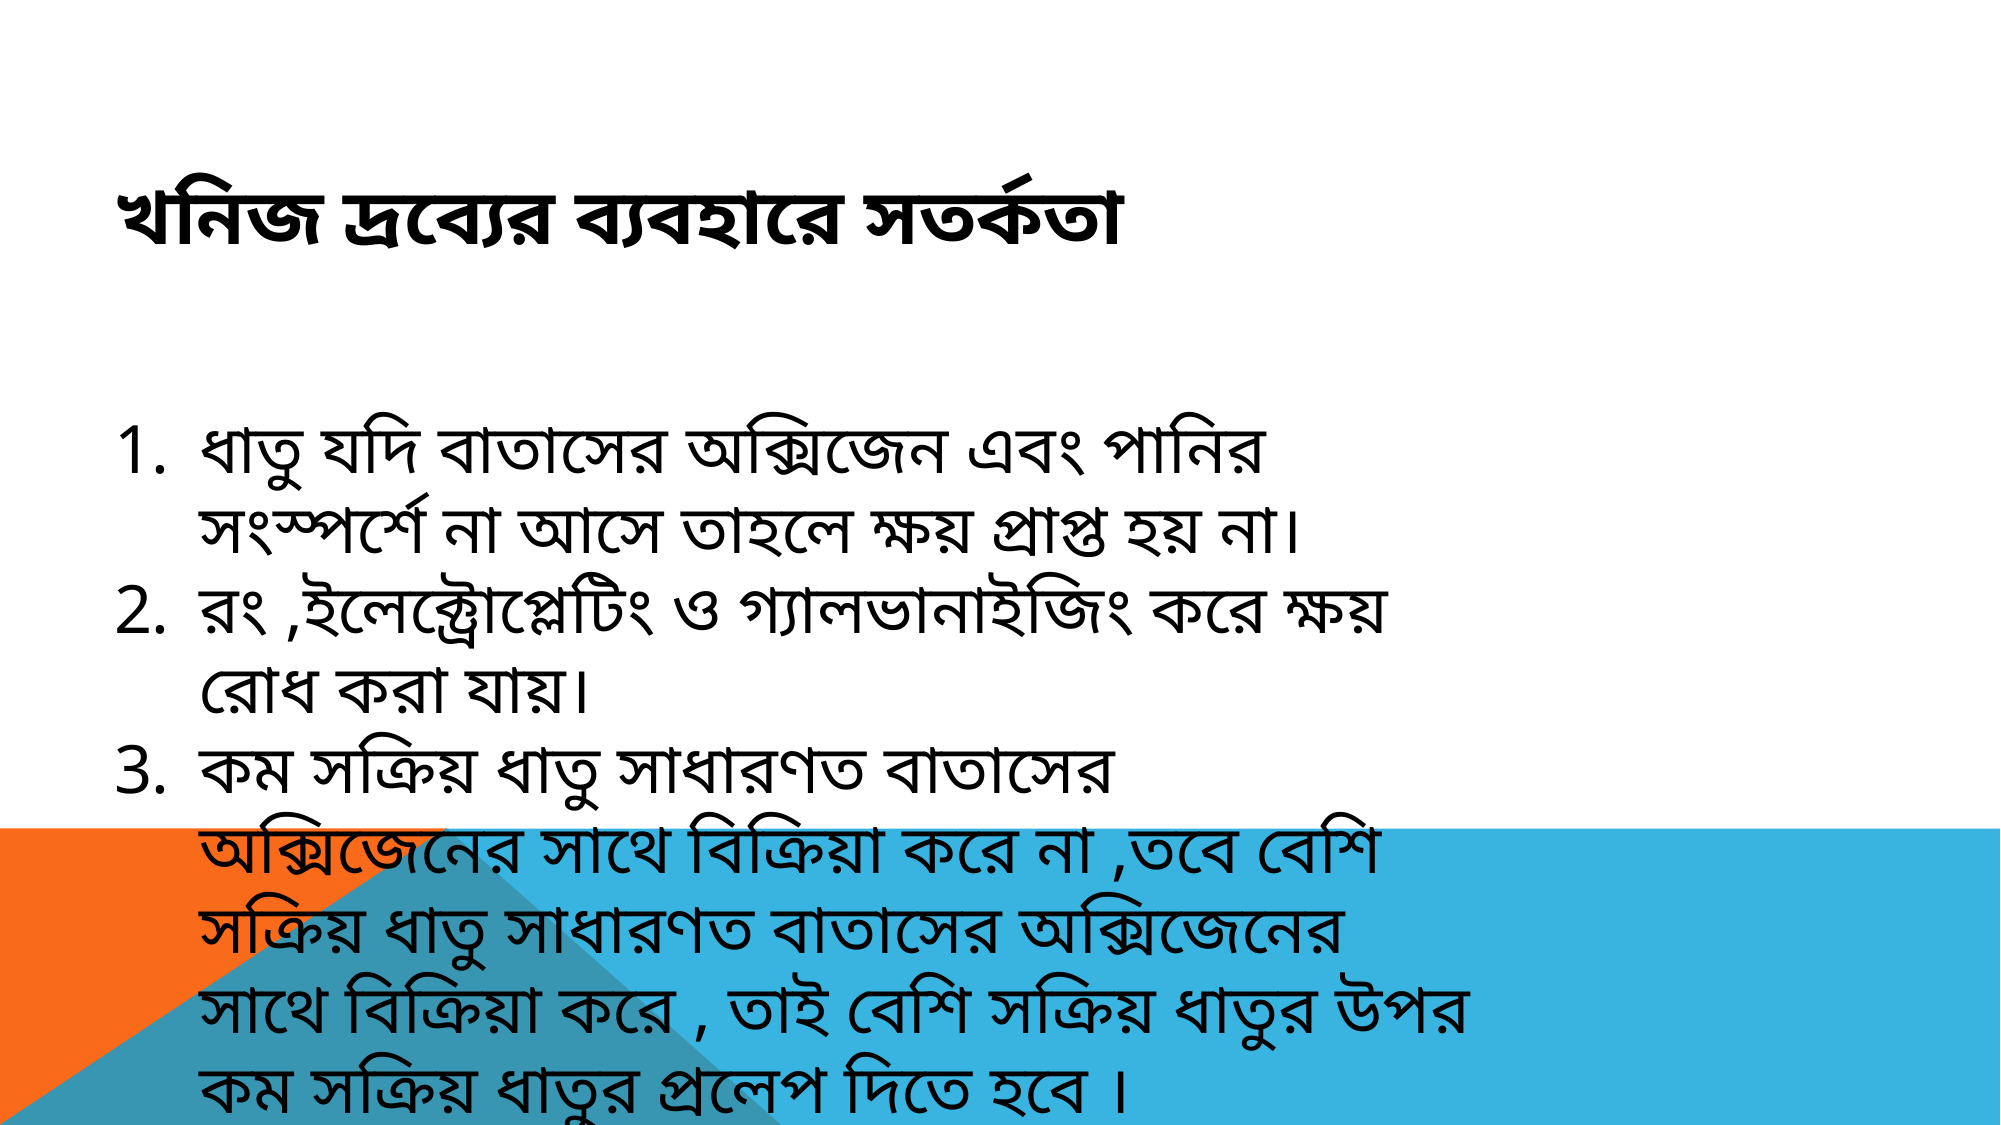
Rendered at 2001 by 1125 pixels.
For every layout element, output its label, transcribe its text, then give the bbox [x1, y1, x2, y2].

title খনিজ দ্রব্যের ব্যবহারে সতর্কতা [99, 125, 1677, 303]
text_box ধাতু যদি বাতাসের অক্সিজেন এবং পানির সংস্পর্শে না আসে তাহলে ক্ষয় প্রাপ্ত হয় না। রং ,ইলেক্ট্রোপ্লেটিং ও গ্যালভানাইজিং করে ক্ষয় রোধ করা যায়। কম সক্রিয় ধাতু সাধারণত বাতাসের অক্সিজেনের সাথে বিক্রিয়া করে না ,তবে বেশি সক্রিয় ধাতু সাধারণত বাতাসের অক্সিজেনের সাথে বিক্রিয়া করে , তাই বেশি সক্রিয় ধাতুর উপর কম সক্রিয় ধাতুর প্রলেপ দিতে হবে । [99, 399, 1488, 1125]
